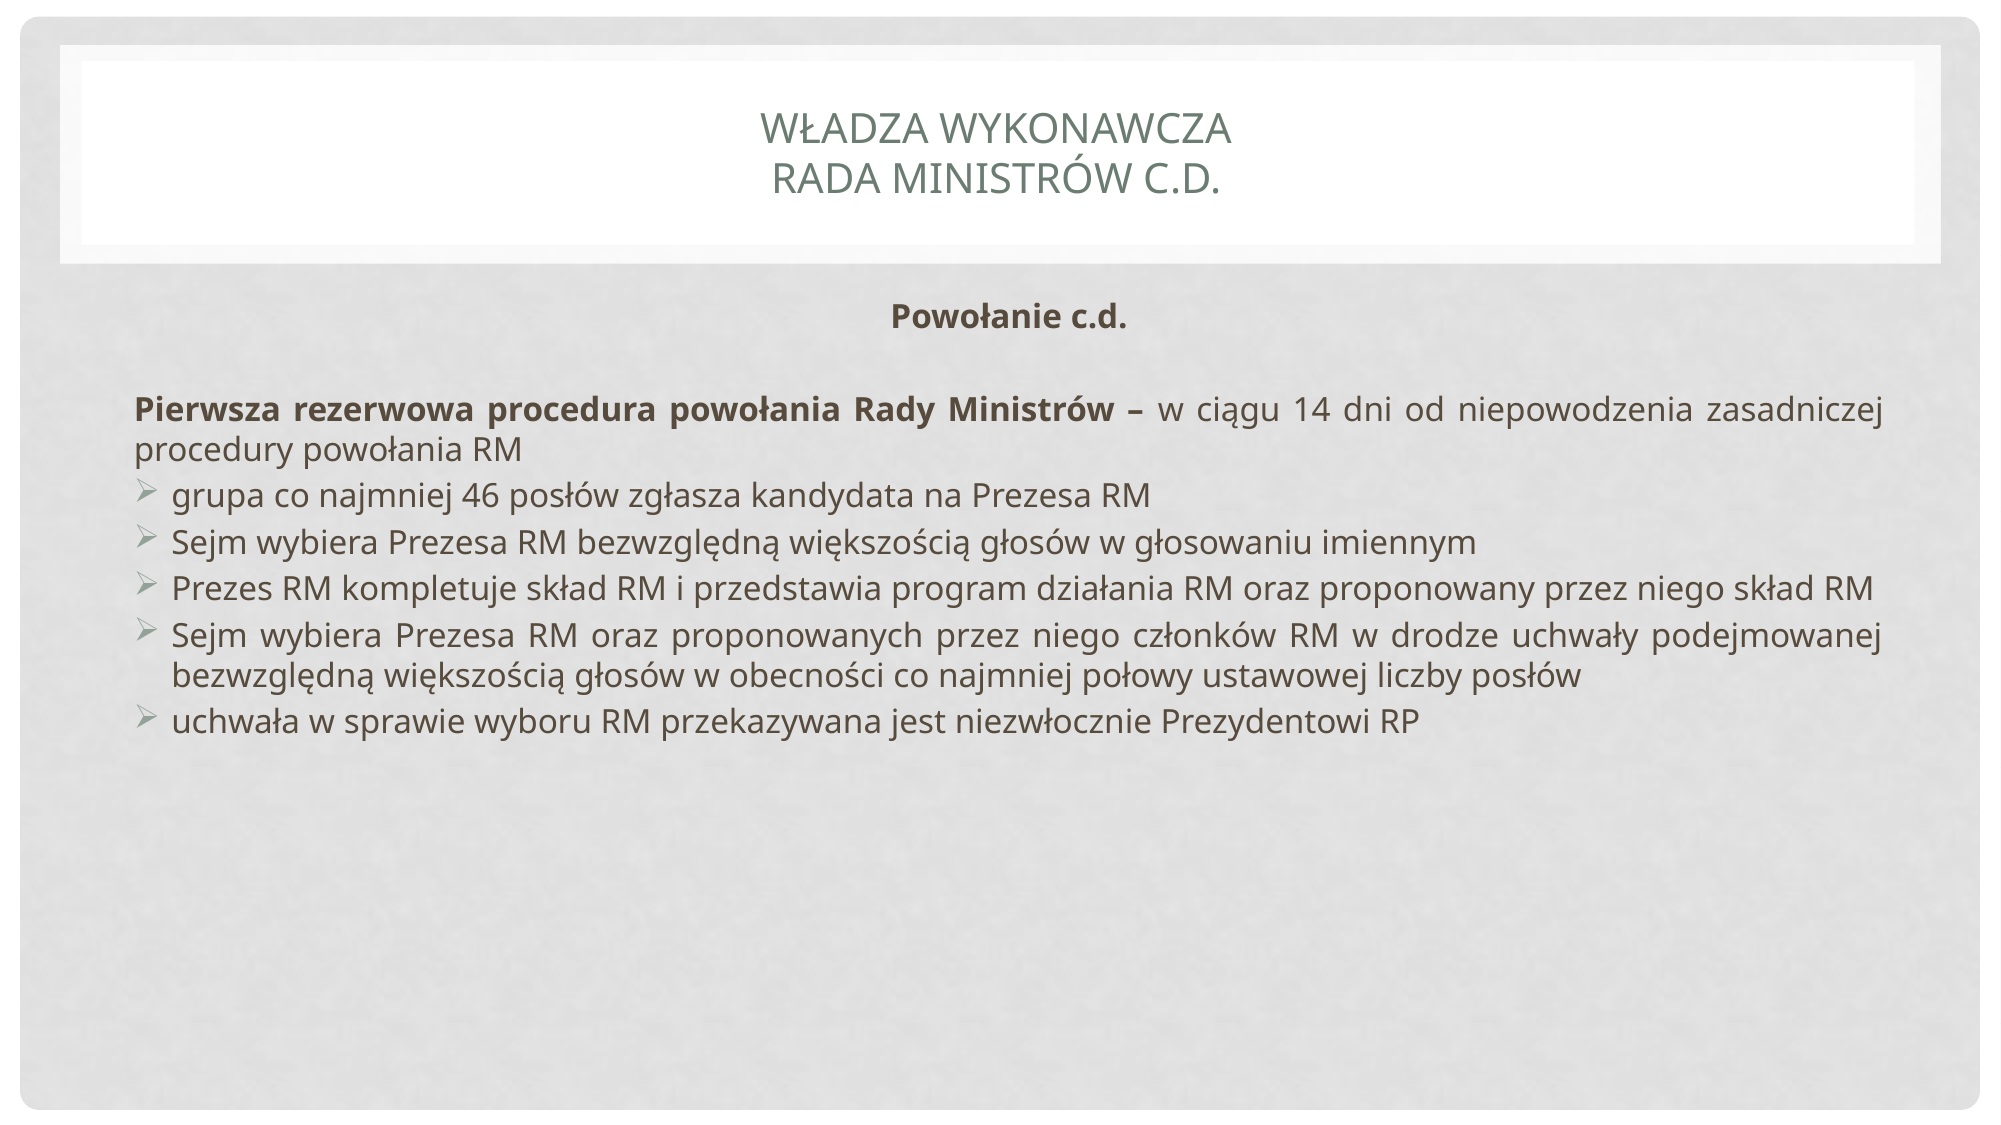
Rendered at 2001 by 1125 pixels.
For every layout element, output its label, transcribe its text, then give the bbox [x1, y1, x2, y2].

list Powołanie c.d. Pierwsza rezerwowa procedura powołania Rady Ministrów – w ciągu 14 dni od niepowodzenia zasadniczej procedury powołania RM grupa co najmniej 46 posłów zgłasza kandydata na Prezesa RM Sejm wybiera Prezesa RM bezwzględną większością głosów w głosowaniu imiennym Prezes RM kompletuje skład RM i przedstawia program działania RM oraz proponowany przez niego skład RM Sejm wybiera Prezesa RM oraz proponowanych przez niego członków RM w drodze uchwały podejmowanej bezwzględną większością głosów w obecności co najmniej połowy ustawowej liczby posłów uchwała w sprawie wyboru RM przekazywana jest niezwłocznie Prezydentowi RP [99, 287, 1900, 1005]
title Władza wykonawcza Rada ministrów c.d. [93, 66, 1900, 238]
